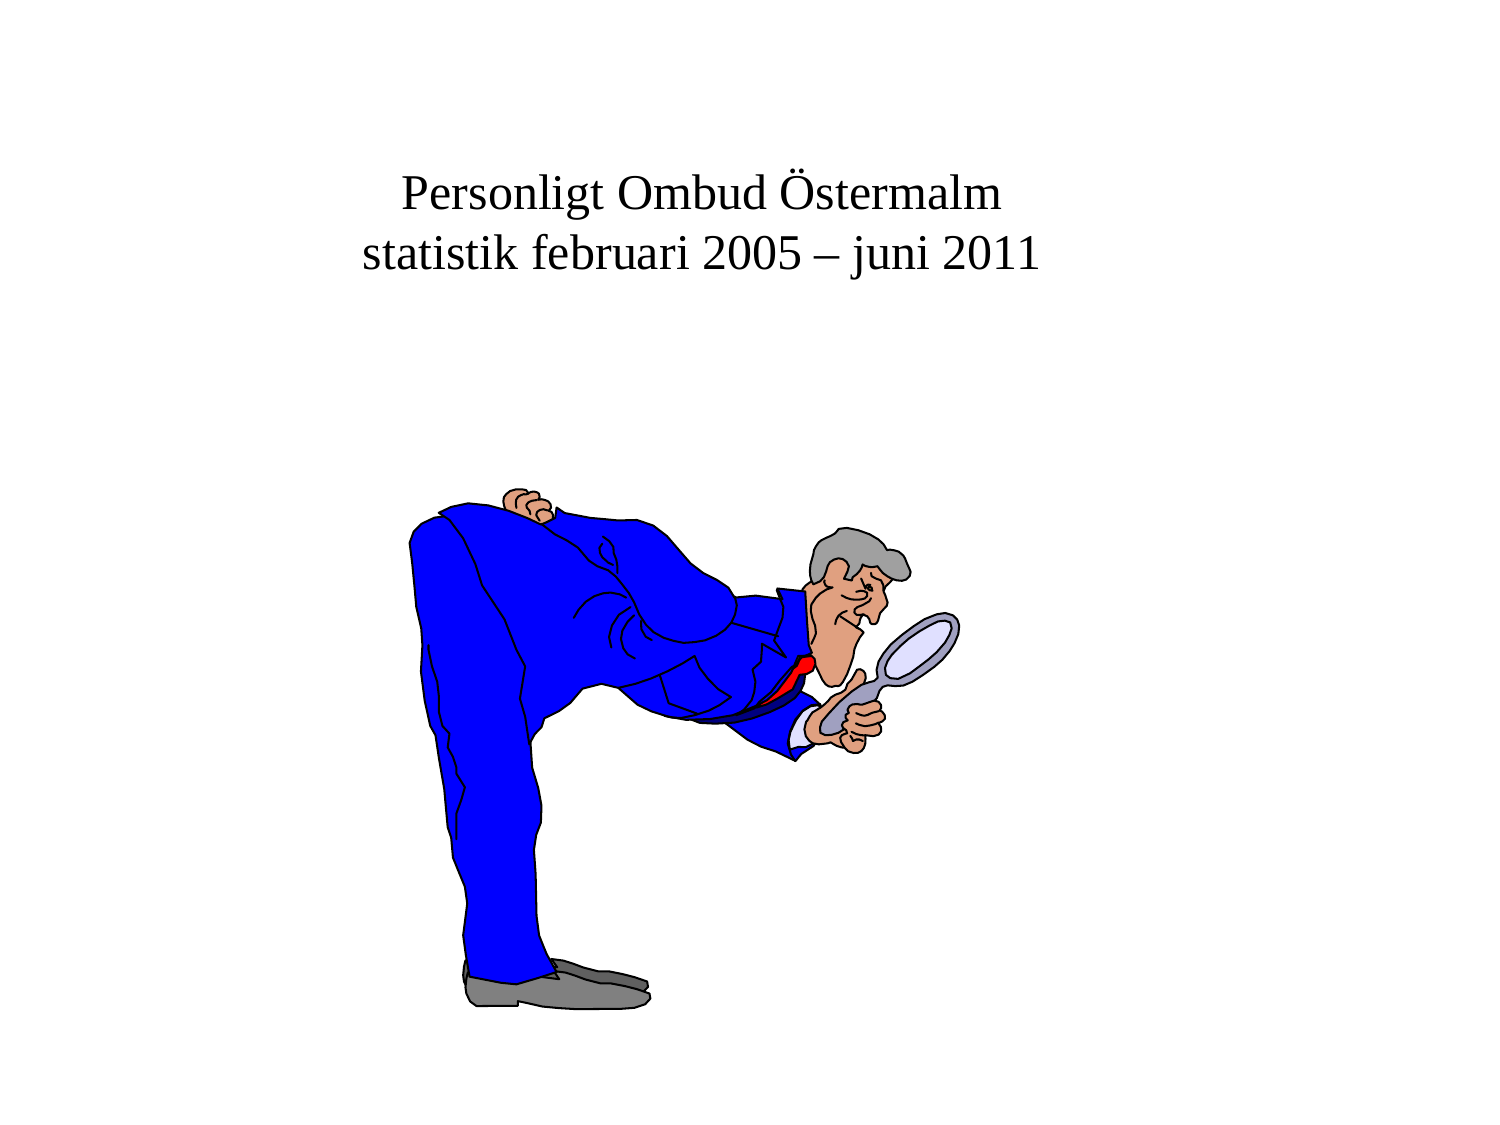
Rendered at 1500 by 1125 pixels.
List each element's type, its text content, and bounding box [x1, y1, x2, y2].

title Personligt Ombud Östermalm statistik februari 2005 – juni 2011 [229, 101, 1188, 337]
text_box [407, 487, 963, 1012]
